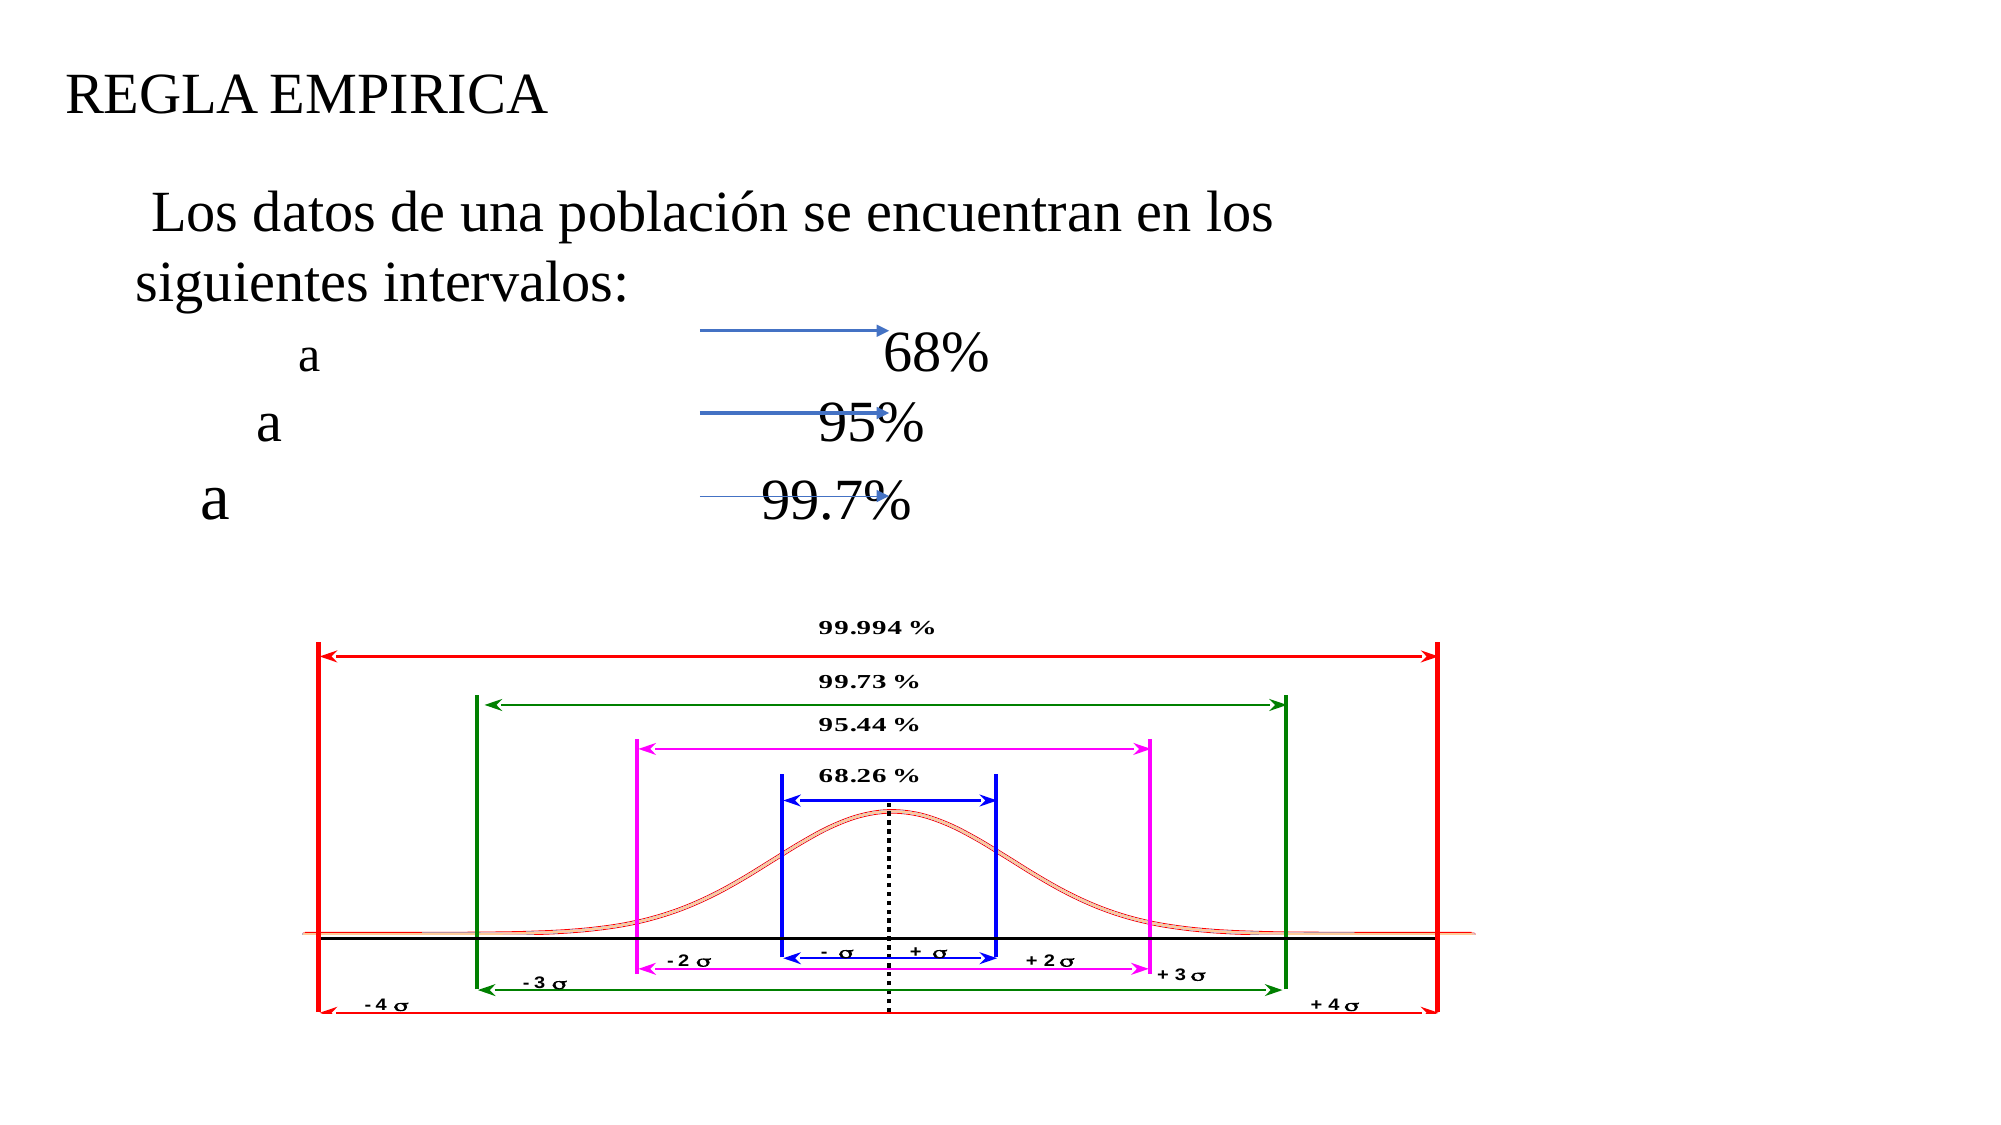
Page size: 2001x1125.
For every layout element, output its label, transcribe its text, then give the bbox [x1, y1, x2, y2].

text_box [289, 535, 1489, 1020]
title REGLA EMPIRICA [50, 24, 1775, 168]
